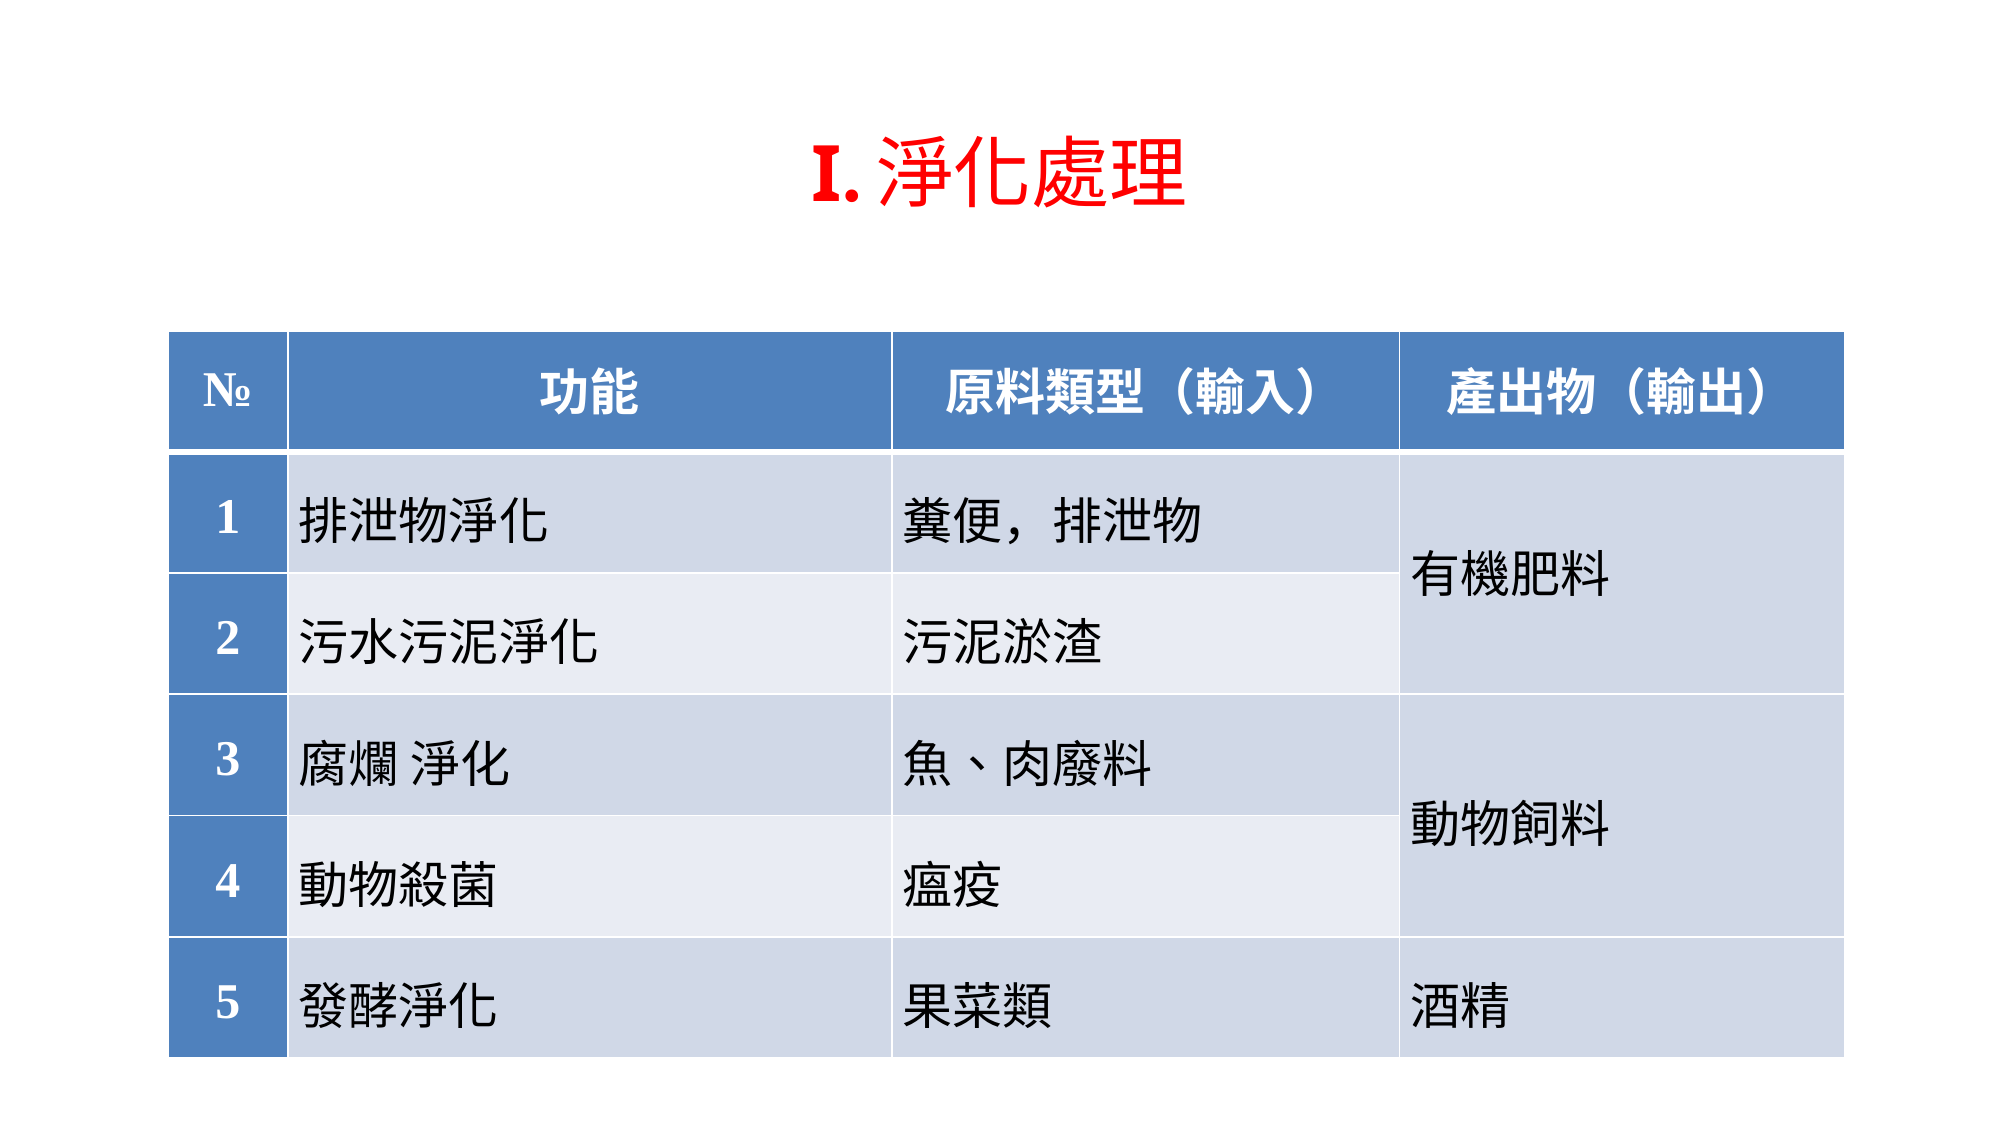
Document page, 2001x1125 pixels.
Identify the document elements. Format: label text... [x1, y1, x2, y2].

table_header 產出物（輸出） [1400, 332, 1844, 449]
table_cell 污水污泥淨化 [289, 574, 891, 693]
table_cell 污泥淤渣 [893, 574, 1399, 693]
table_cell 有機肥料 [1400, 455, 1844, 693]
table_cell 動物飼料 [1400, 695, 1844, 936]
table_cell 果菜類 [893, 938, 1399, 1057]
table_header № [169, 332, 287, 449]
table_cell 4 [169, 816, 287, 936]
table_cell 3 [169, 695, 287, 815]
table_cell 瘟疫 [893, 816, 1399, 936]
table_cell 動物殺菌 [289, 816, 891, 936]
table_cell 腐爛 淨化 [289, 695, 891, 815]
table_cell 酒精 [1400, 938, 1844, 1057]
table_cell 魚、肉廢料 [893, 695, 1399, 815]
table_cell 1 [169, 455, 287, 572]
table_cell 2 [169, 574, 287, 693]
table_cell 糞便，排泄物 [893, 455, 1399, 572]
table_cell 5 [169, 938, 287, 1057]
title I.淨化處理 [99, 45, 1900, 233]
table_header 功能 [289, 332, 891, 449]
table_header 原料類型（輸入） [893, 332, 1399, 449]
table_cell 排泄物淨化 [289, 455, 891, 572]
table_cell 發酵淨化 [289, 938, 891, 1057]
